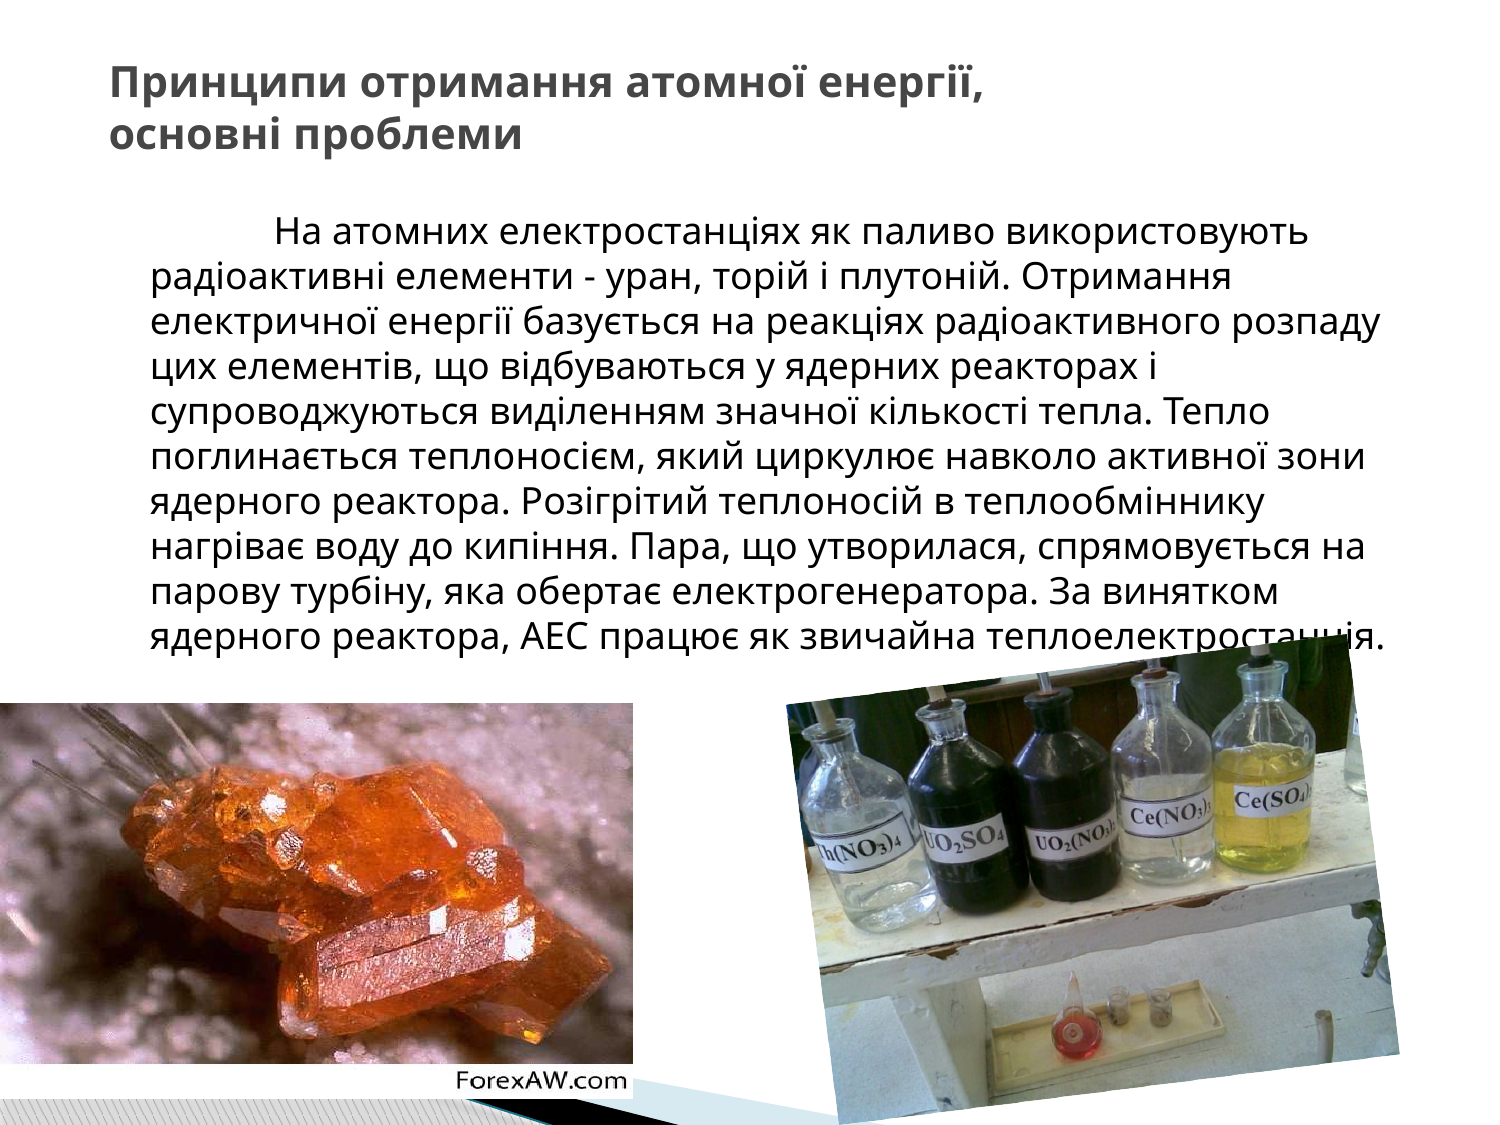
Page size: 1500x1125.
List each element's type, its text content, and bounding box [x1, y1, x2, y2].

picture [787, 634, 1399, 1124]
list На атомних електростанціях як паливо використовують радіоактивні елементи - уран, торій і плутоній. Отримання електричної енергії базується на реакціях радіоактивного розпаду цих елементів, що відбуваються у ядерних реакторах і супроводжуються виділенням значної кількості тепла. Тепло поглинається теплоносієм, який циркулює навколо активної зони ядерного реактора. Розігрітий теплоносій в теплообміннику нагріває воду до кипіння. Пара, що утворилася, спрямовується на парову турбіну, яка обертає електрогенератора. За винятком ядерного реактора, АЕС працює як звичайна теплоелектростанція. [75, 199, 1425, 1005]
title Принципи отримання атомної енергії, основні проблеми [93, 46, 1444, 235]
picture [0, 702, 633, 1099]
